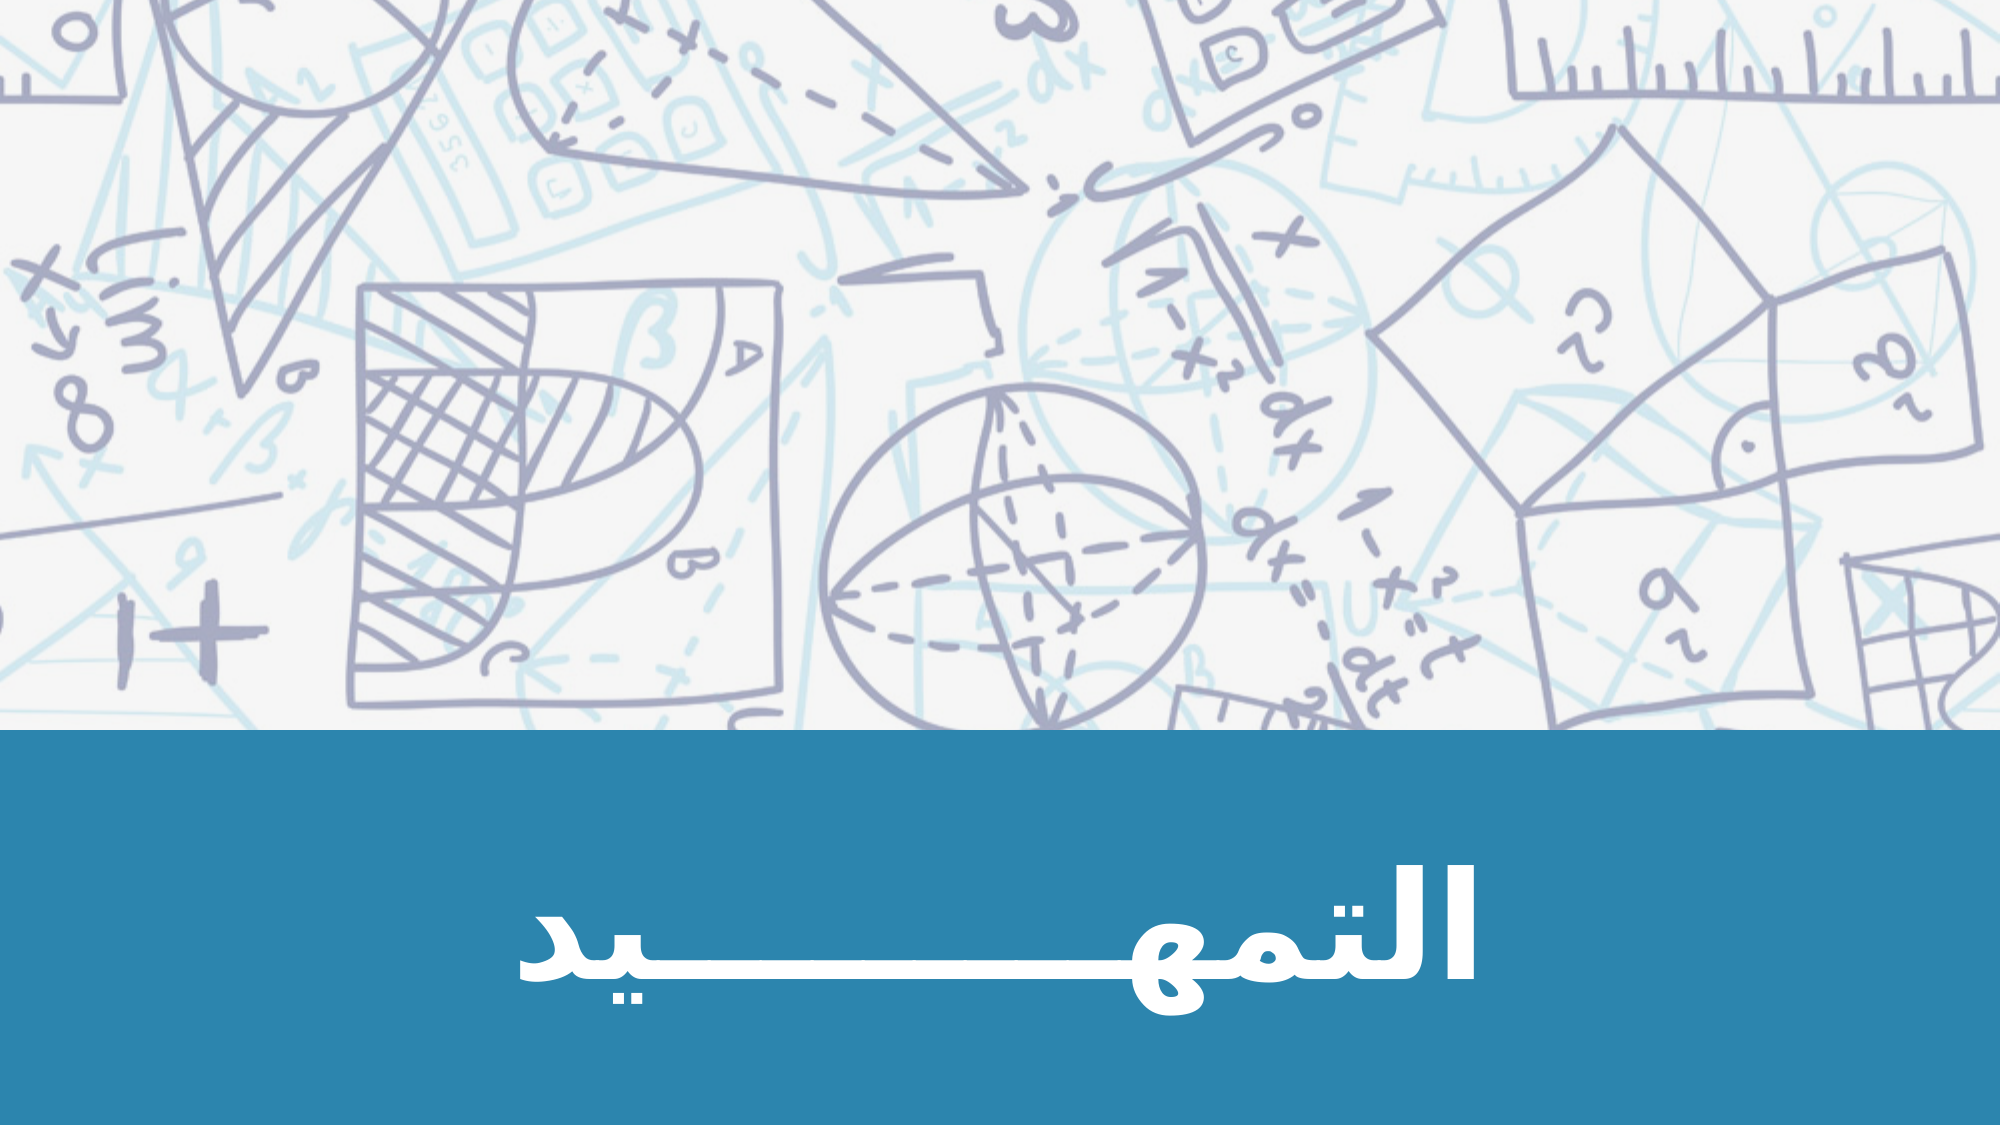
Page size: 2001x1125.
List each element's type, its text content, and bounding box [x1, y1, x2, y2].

picture [0, 0, 2000, 730]
title التمهـــــــــيد [55, 834, 1945, 1028]
